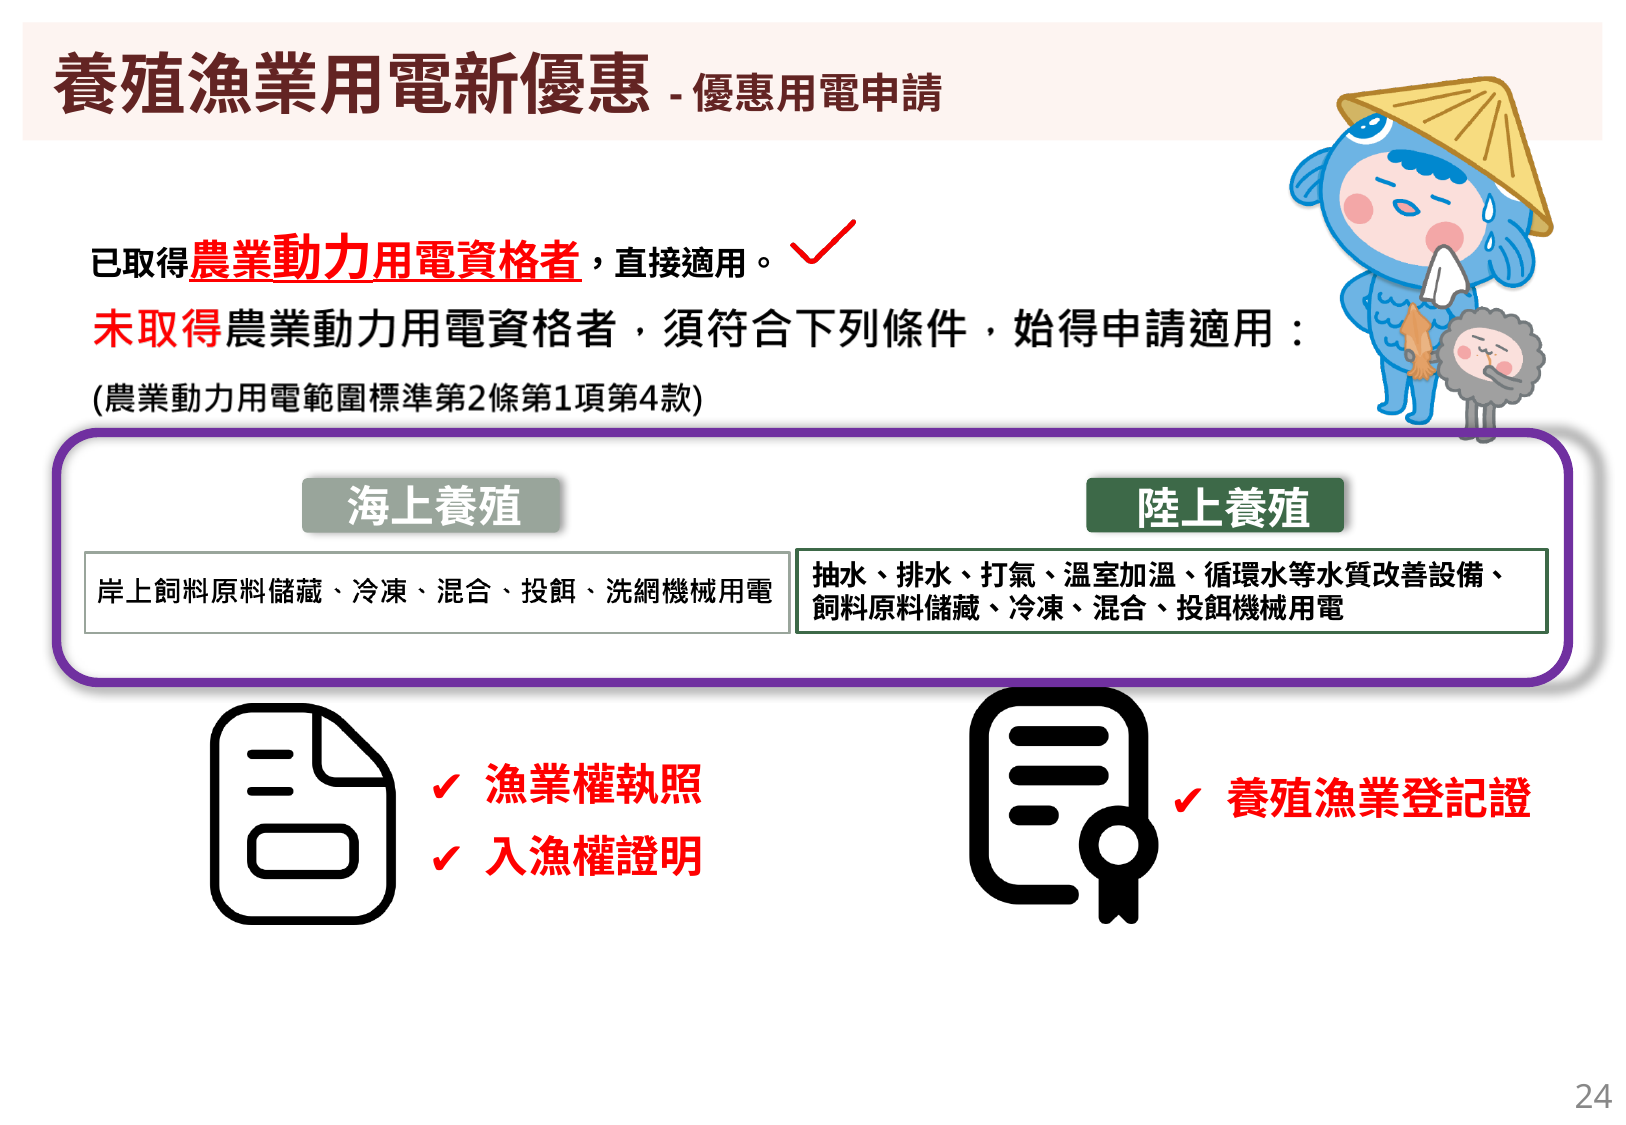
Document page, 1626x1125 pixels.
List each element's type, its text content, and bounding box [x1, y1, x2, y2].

slide_number 24 [1546, 1067, 1625, 1125]
text_box 養殖漁業登記證 [1181, 763, 1551, 831]
picture [191, 702, 414, 925]
picture [790, 207, 856, 274]
text_box 已取得農業動力用電資格者，直接適用。 [74, 188, 804, 276]
text_box 漁業權執照 [418, 749, 722, 817]
picture [64, 42, 1625, 514]
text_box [1086, 472, 1345, 595]
picture [77, 551, 791, 634]
text_box [54, 454, 1571, 685]
text_box 入漁權證明 [418, 821, 722, 889]
text_box 養殖漁業用電新優惠-優惠用電申請 [22, 22, 1603, 141]
picture [939, 685, 1178, 925]
